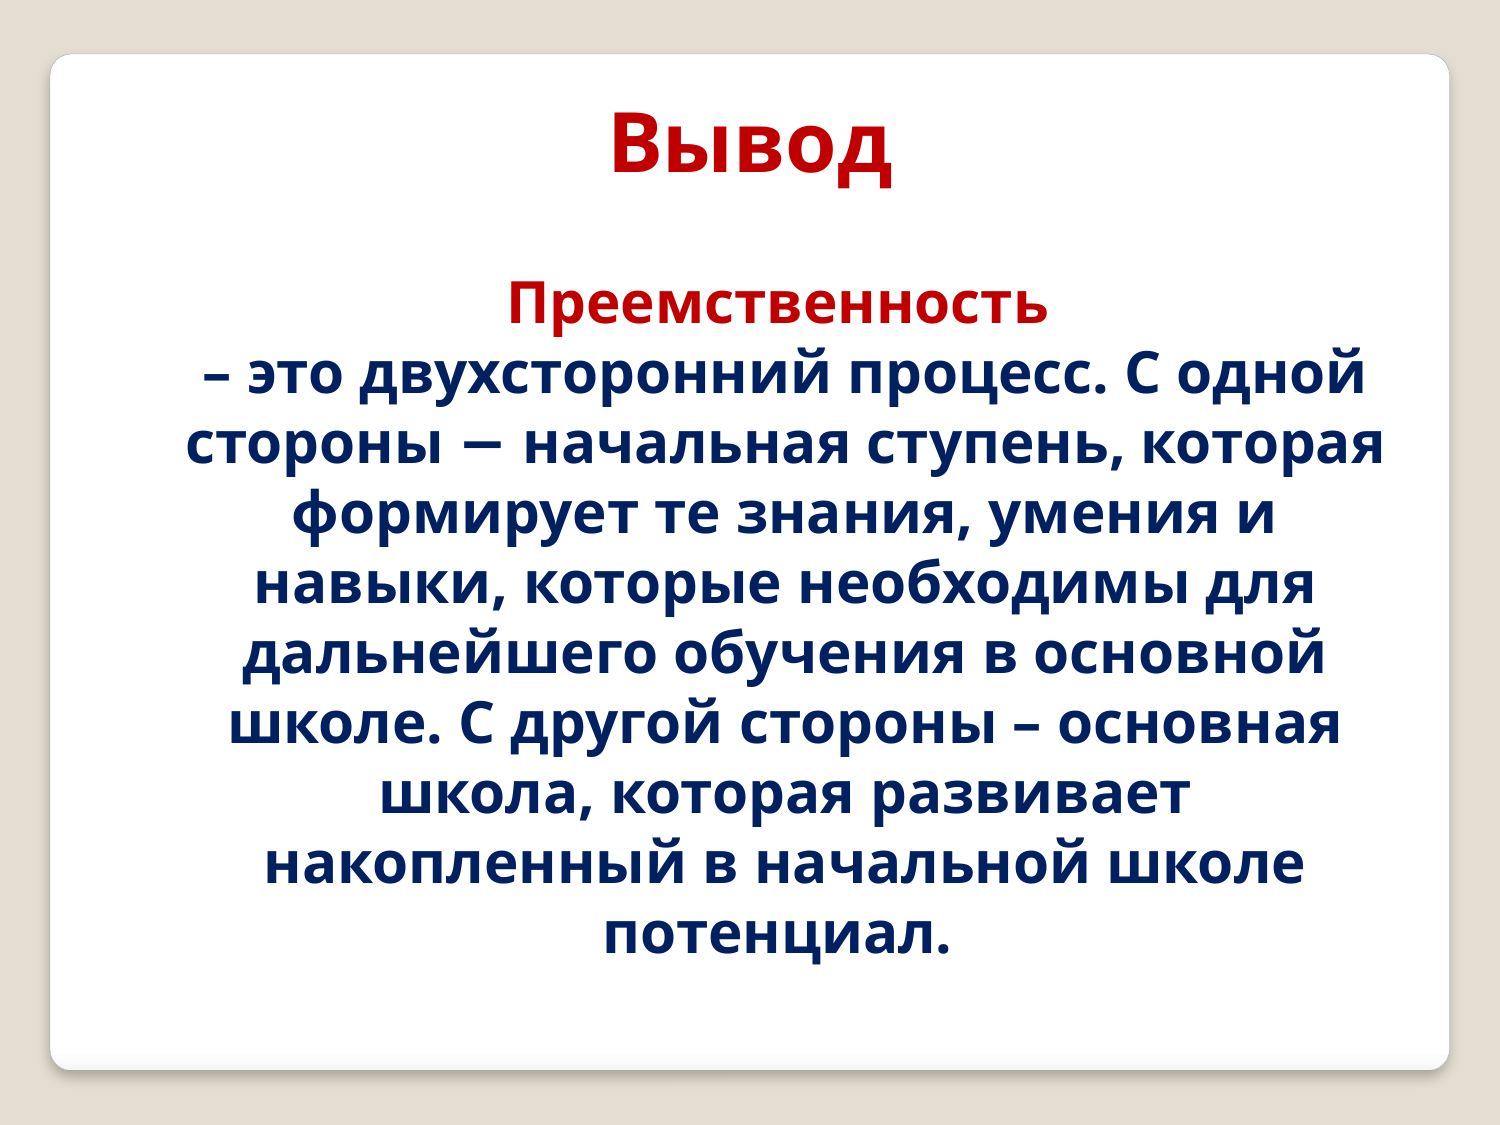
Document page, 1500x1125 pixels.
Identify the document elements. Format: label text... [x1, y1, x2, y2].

text_box Преемственность – это двухсторонний процесс. С одной стороны − начальная ступень, которая формирует те знания, умения и навыки, которые необходимы для дальнейшего обучения в основной школе. С другой стороны – основная школа, которая развивает накопленный в начальной школе потенциал. [164, 257, 1407, 973]
text_box Вывод [374, 81, 1125, 257]
